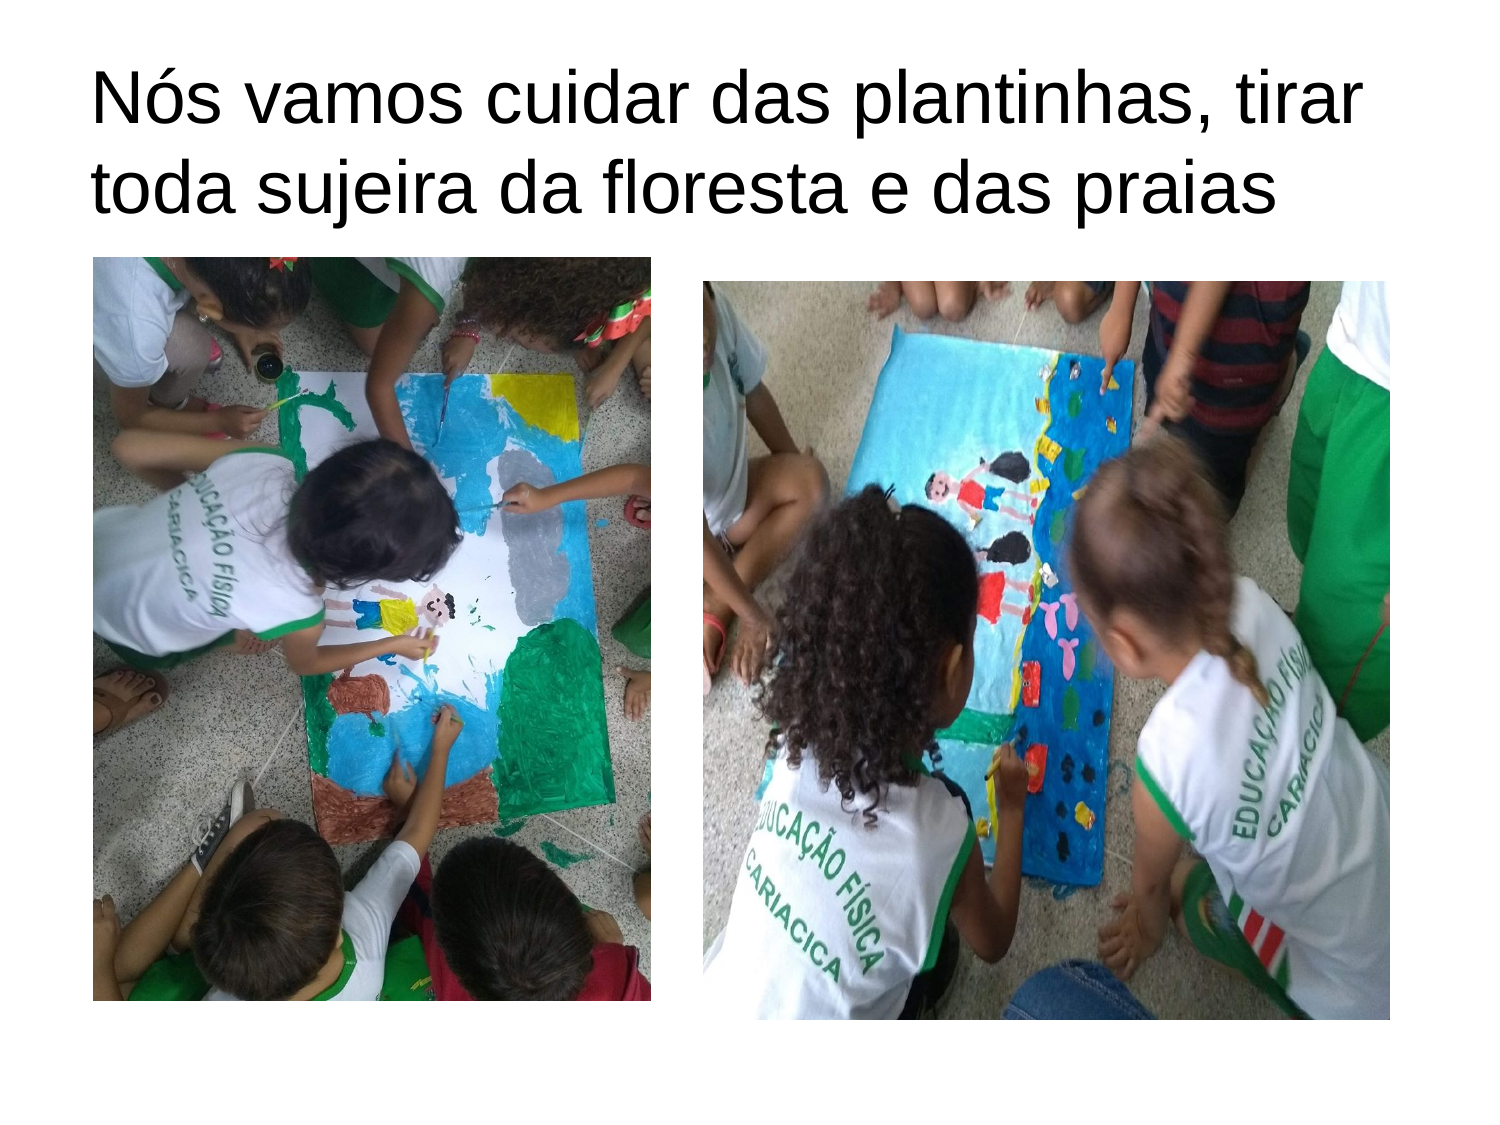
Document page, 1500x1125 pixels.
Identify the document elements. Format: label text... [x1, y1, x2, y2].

title Nós vamos cuidar das plantinhas, tirar toda sujeira da floresta e das praias [75, 45, 1425, 233]
picture [702, 280, 1390, 1020]
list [93, 257, 651, 1001]
